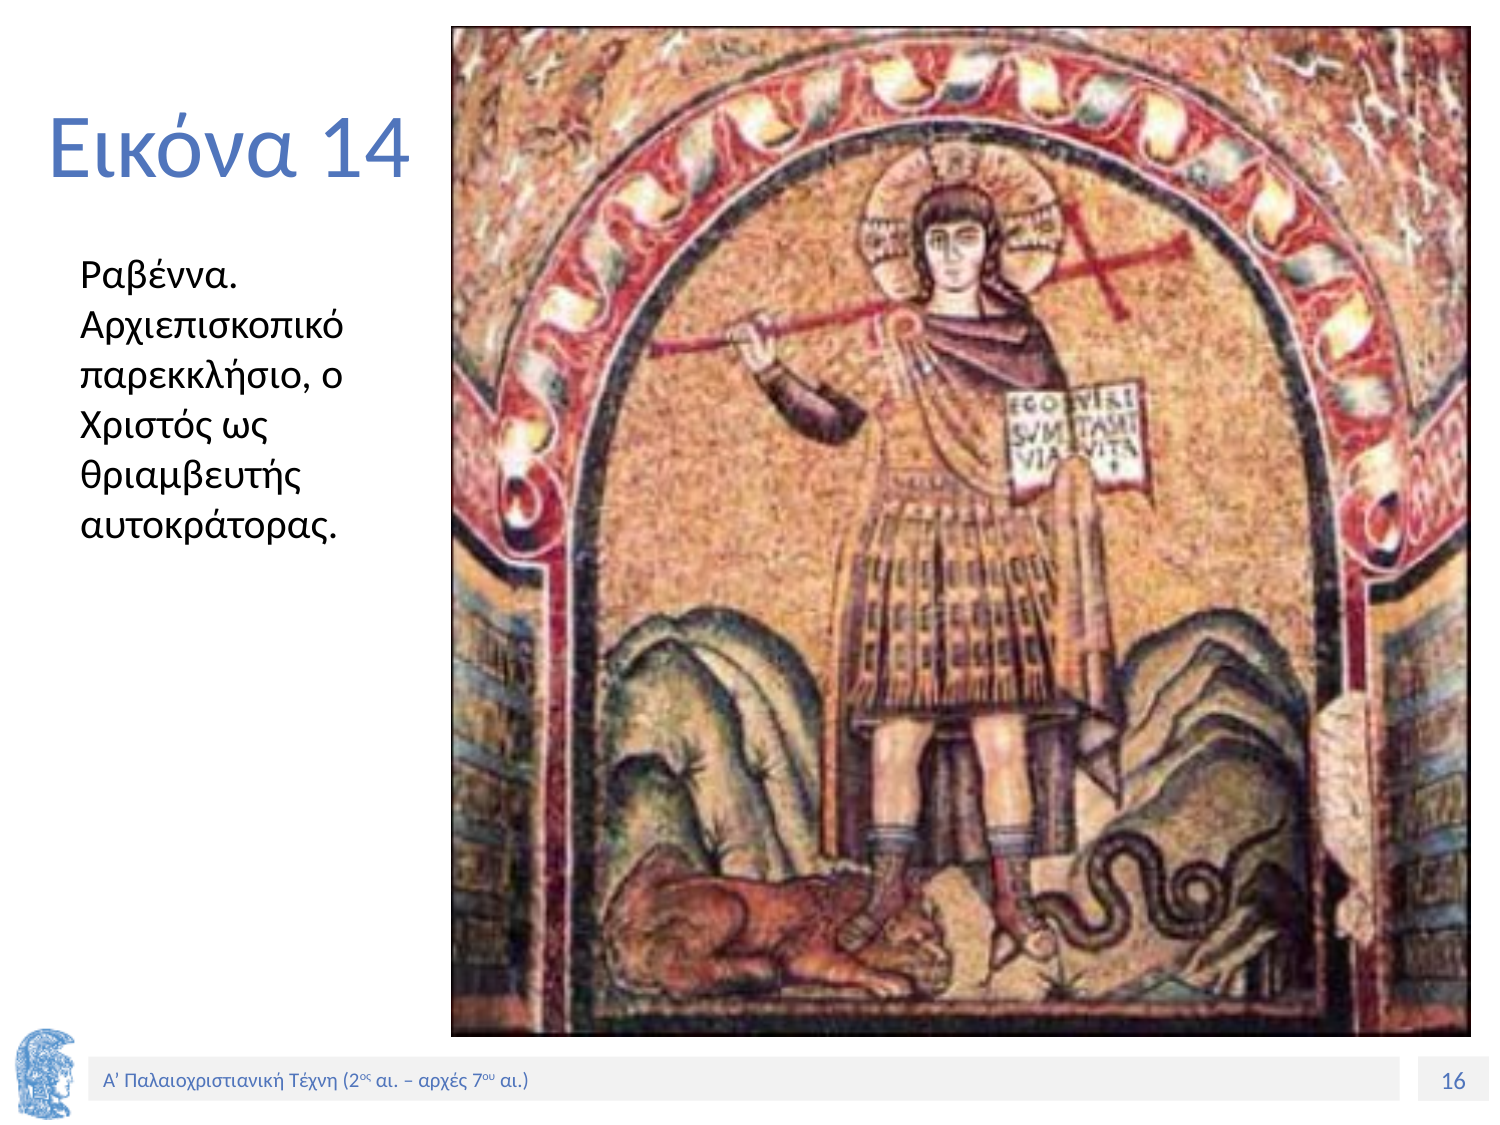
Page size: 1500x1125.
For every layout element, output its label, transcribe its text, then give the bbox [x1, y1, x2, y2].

list Ραβέννα. Αρχιεπισκοπικό παρεκκλήσιο, ο Χριστός ως θριαμβευτής αυτοκράτορας. [65, 239, 446, 1024]
title Εικόνα 14 [0, 42, 446, 239]
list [451, 26, 1471, 1037]
picture [9, 1026, 81, 1120]
